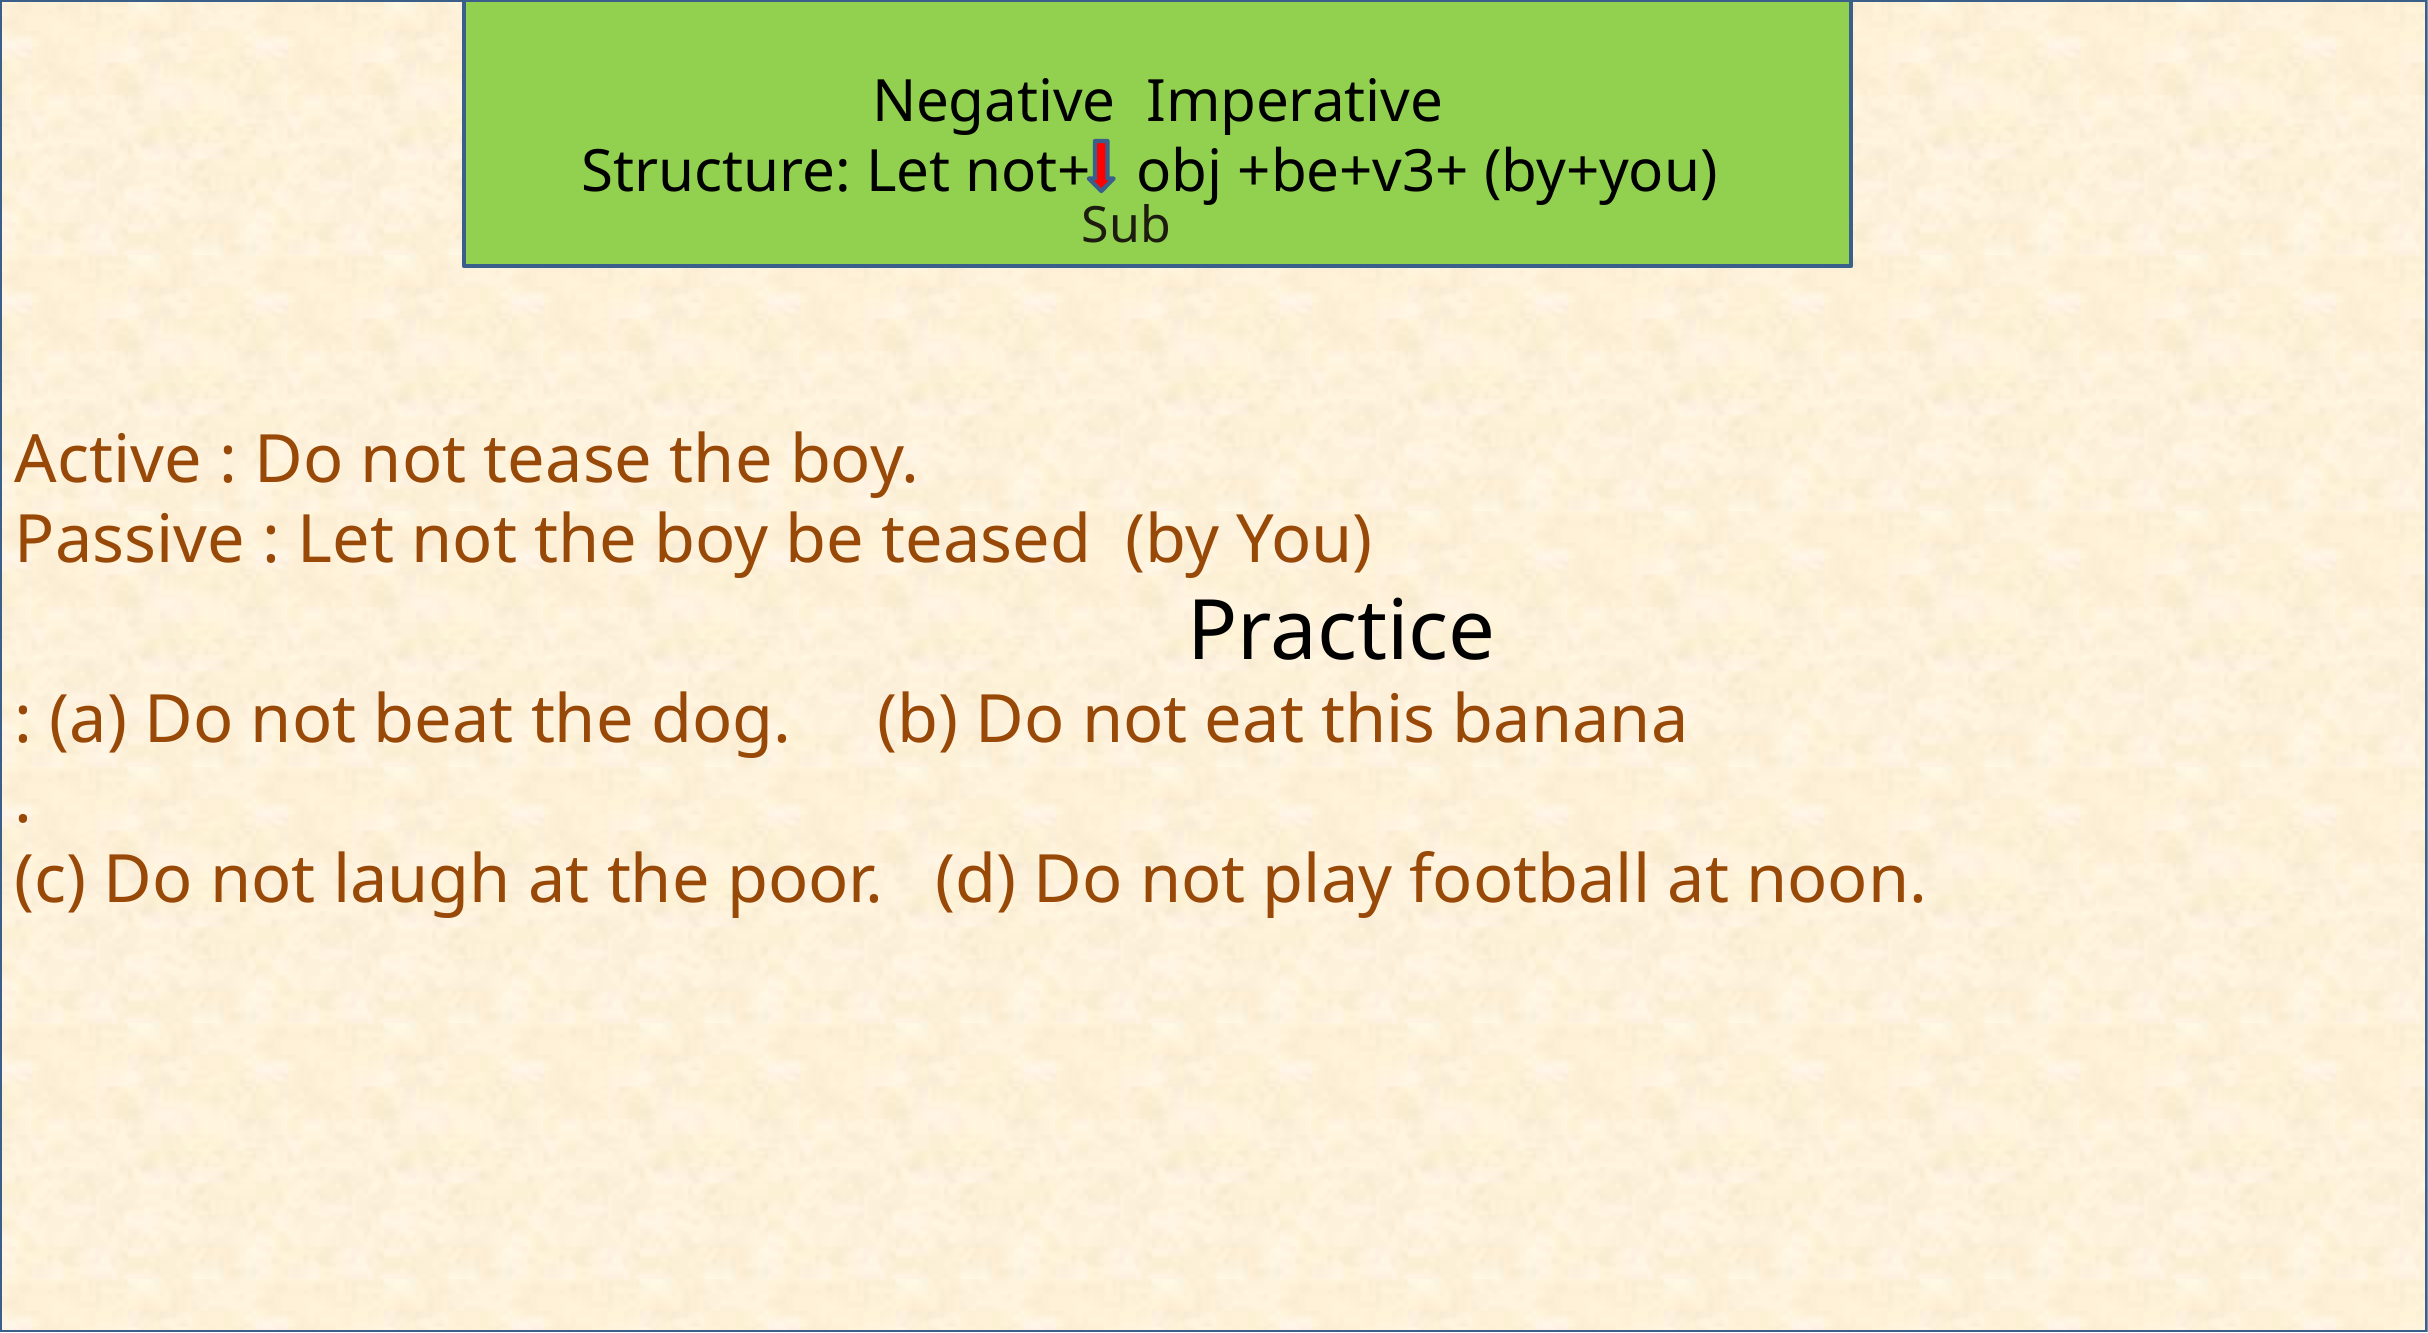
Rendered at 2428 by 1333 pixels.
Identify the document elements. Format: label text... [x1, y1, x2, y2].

text_box [1086, 138, 1116, 194]
text_box Sub [1049, 164, 1203, 281]
text_box Negative Imperative Structure: Let not+ obj +be+v3+ (by+you) [462, 0, 1853, 268]
text_box Active : Do not tease the boy. Passive : Let not the boy be teased (by You) Practice : (a) Do not beat the dog. (b) Do not eat this banana . (c) Do not laugh at the poor. (d) Do not play football at noon. [0, 0, 2428, 1332]
